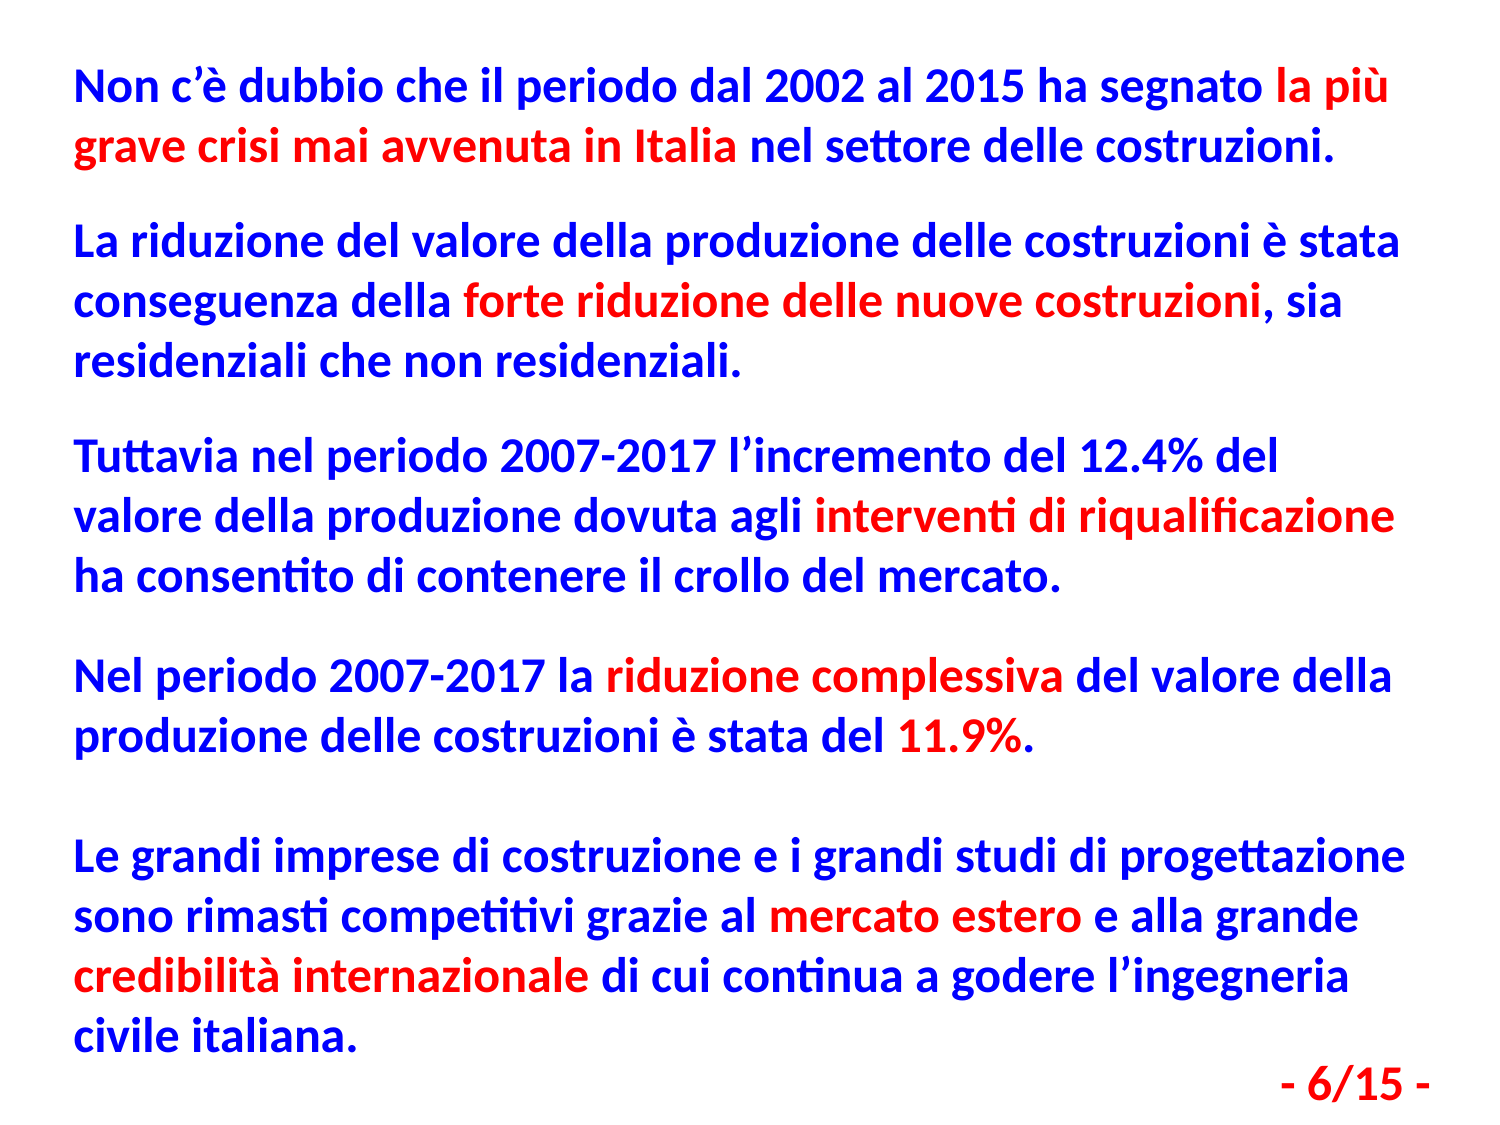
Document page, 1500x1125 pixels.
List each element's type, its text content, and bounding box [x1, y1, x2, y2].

text_box - 6/15 - [1265, 1042, 1465, 1118]
text_box Non c’è dubbio che il periodo dal 2002 al 2015 ha segnato la più grave crisi mai avvenuta in Italia nel settore delle costruzioni. La riduzione del valore della produzione delle costruzioni è stata conseguenza della forte riduzione delle nuove costruzioni, sia residenziali che non residenziali. Tuttavia nel periodo 2007-2017 l’incremento del 12.4% del valore della produzione dovuta agli interventi di riqualificazione ha consentito di contenere il crollo del mercato. Nel periodo 2007-2017 la riduzione complessiva del valore della produzione delle costruzioni è stata del 11.9%. Le grandi imprese di costruzione e i grandi studi di progettazione sono rimasti competitivi grazie al mercato estero e alla grande credibilità internazionale di cui continua a godere l’ingegneria civile italiana. [58, 44, 1430, 1070]
